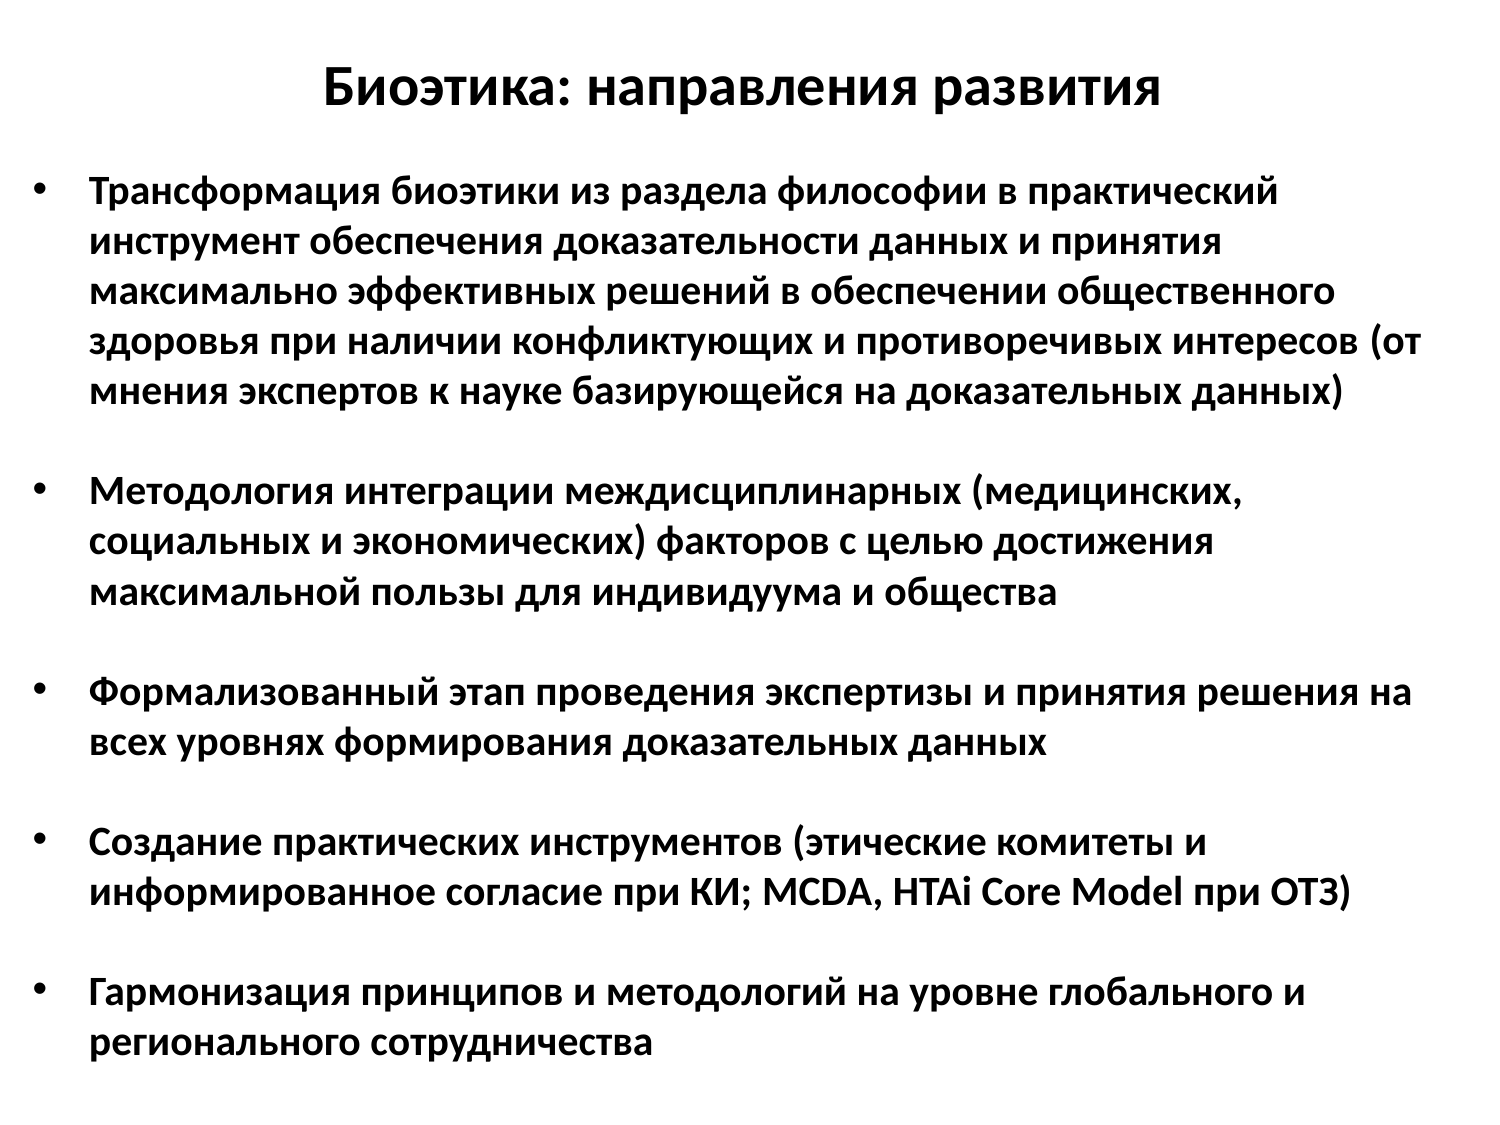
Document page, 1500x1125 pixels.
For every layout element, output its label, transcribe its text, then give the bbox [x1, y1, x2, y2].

title Биоэтика: направления развития [75, 11, 1425, 153]
list Трансформация биоэтики из раздела философии в практический инструмент обеспечения доказательности данных и принятия максимально эффективных решений в обеспечении общественного здоровья при наличии конфликтующих и противоречивых интересов (от мнения экспертов к науке базирующейся на доказательных данных) Методология интеграции междисциплинарных (медицинских, социальных и экономических) факторов с целью достижения максимальной пользы для индивидуума и общества Формализованный этап проведения экспертизы и принятия решения на всех уровнях формирования доказательных данных Создание практических инструментов (этические комитеты и информированное согласие при КИ; MCDА, HTAi Core Model при ОТЗ) Гармонизация принципов и методологий на уровне глобального и регионального сотрудничества [17, 155, 1458, 907]
